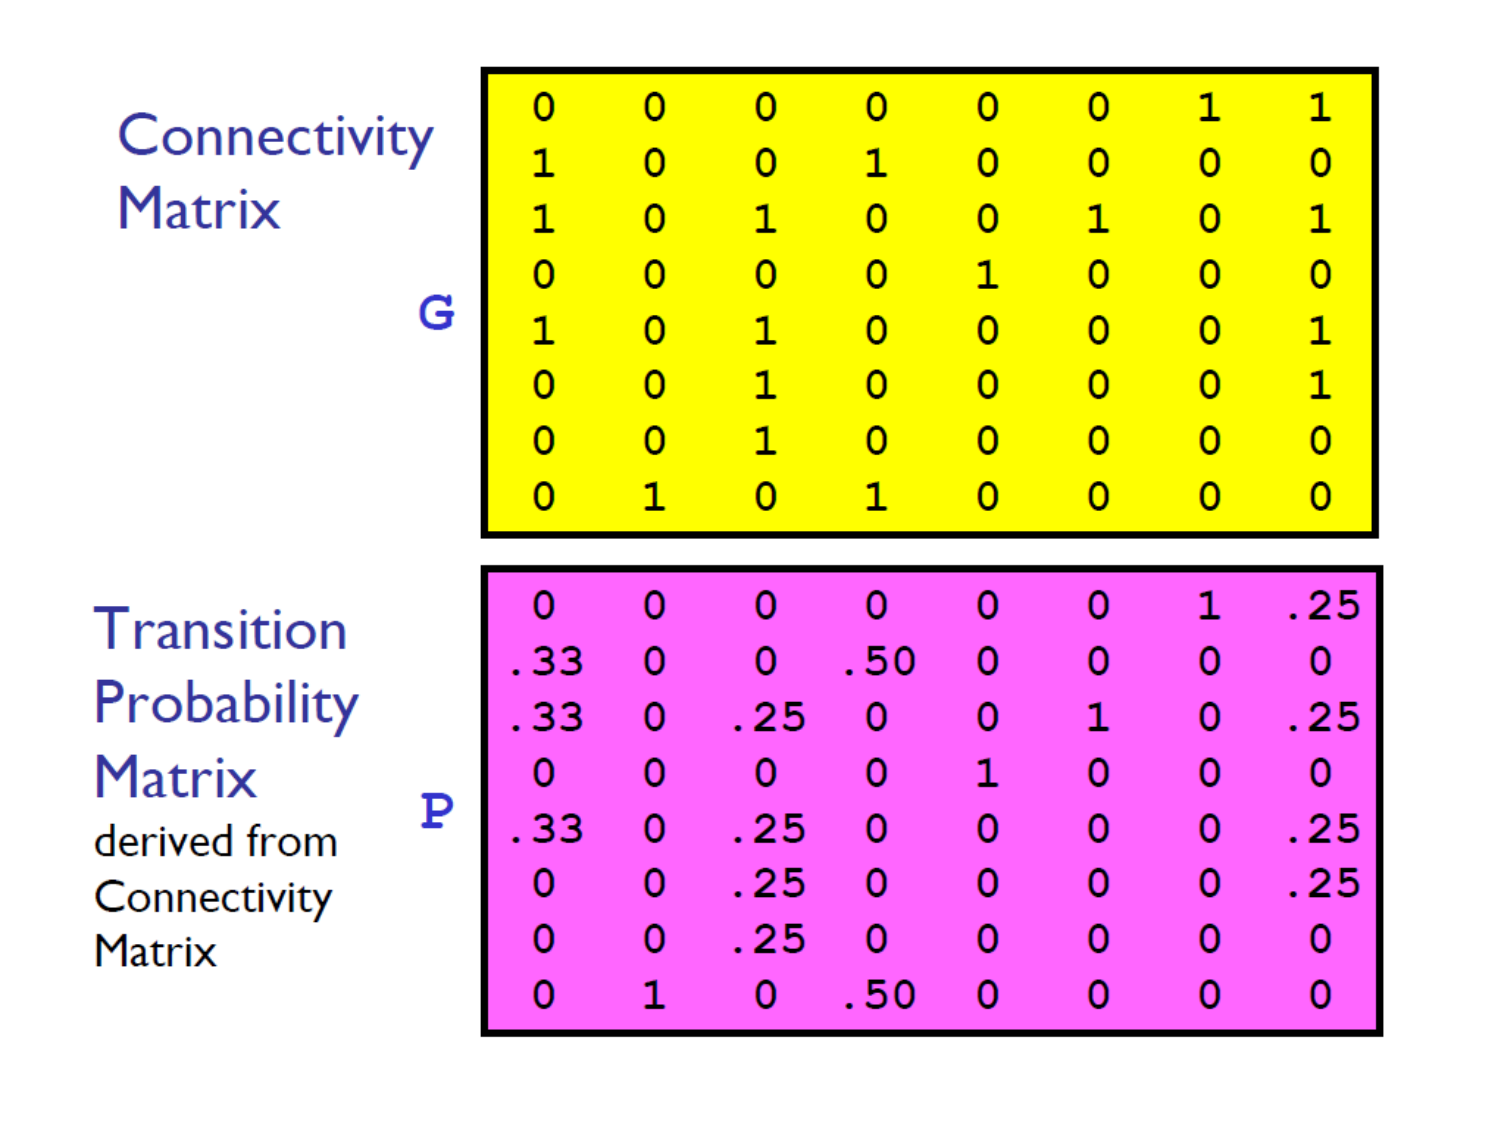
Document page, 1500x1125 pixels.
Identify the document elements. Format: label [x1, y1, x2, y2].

picture [37, 45, 1413, 1044]
